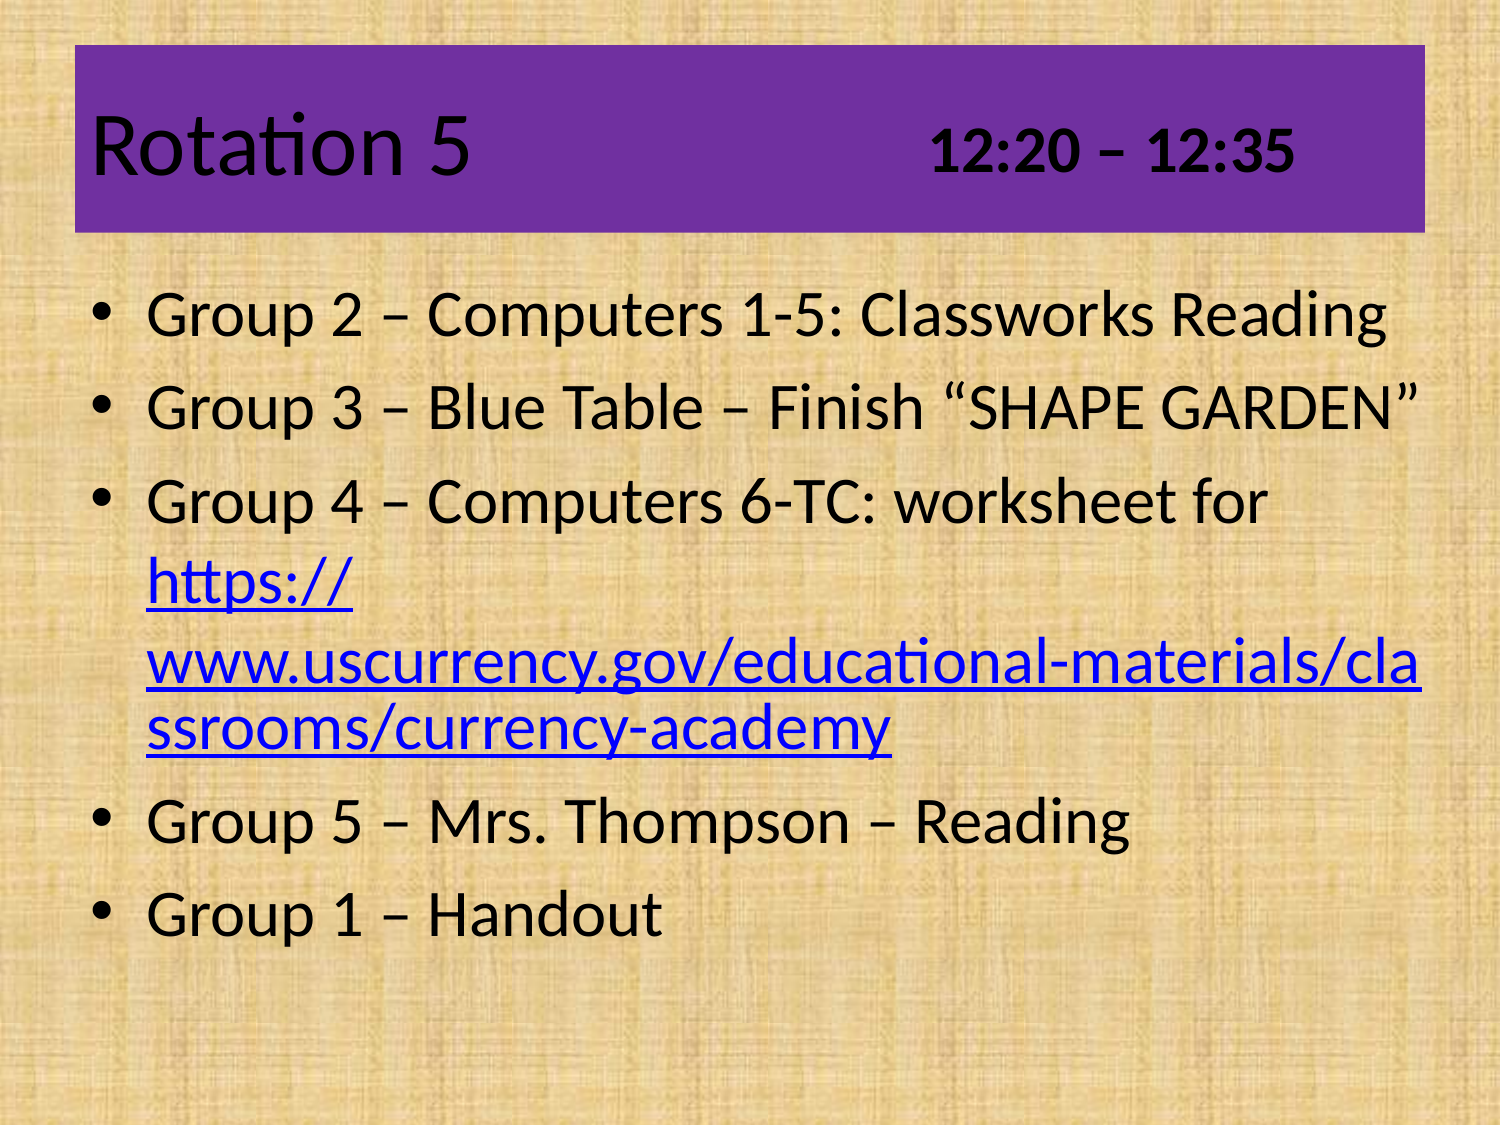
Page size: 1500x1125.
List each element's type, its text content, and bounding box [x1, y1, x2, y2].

picture [0, 0, 1500, 1125]
list Group 2 – Computers 1-5: Classworks Reading Group 3 – Blue Table – Finish “SHAPE GARDEN” Group 4 – Computers 6-TC: worksheet for https://www.uscurrency.gov/educational-materials/classrooms/currency-academy Group 5 – Mrs. Thompson – Reading Group 1 – Handout [75, 262, 1450, 1005]
text_box 12:20 – 12:35 [900, 98, 1325, 194]
title Rotation 5 [75, 45, 1425, 233]
